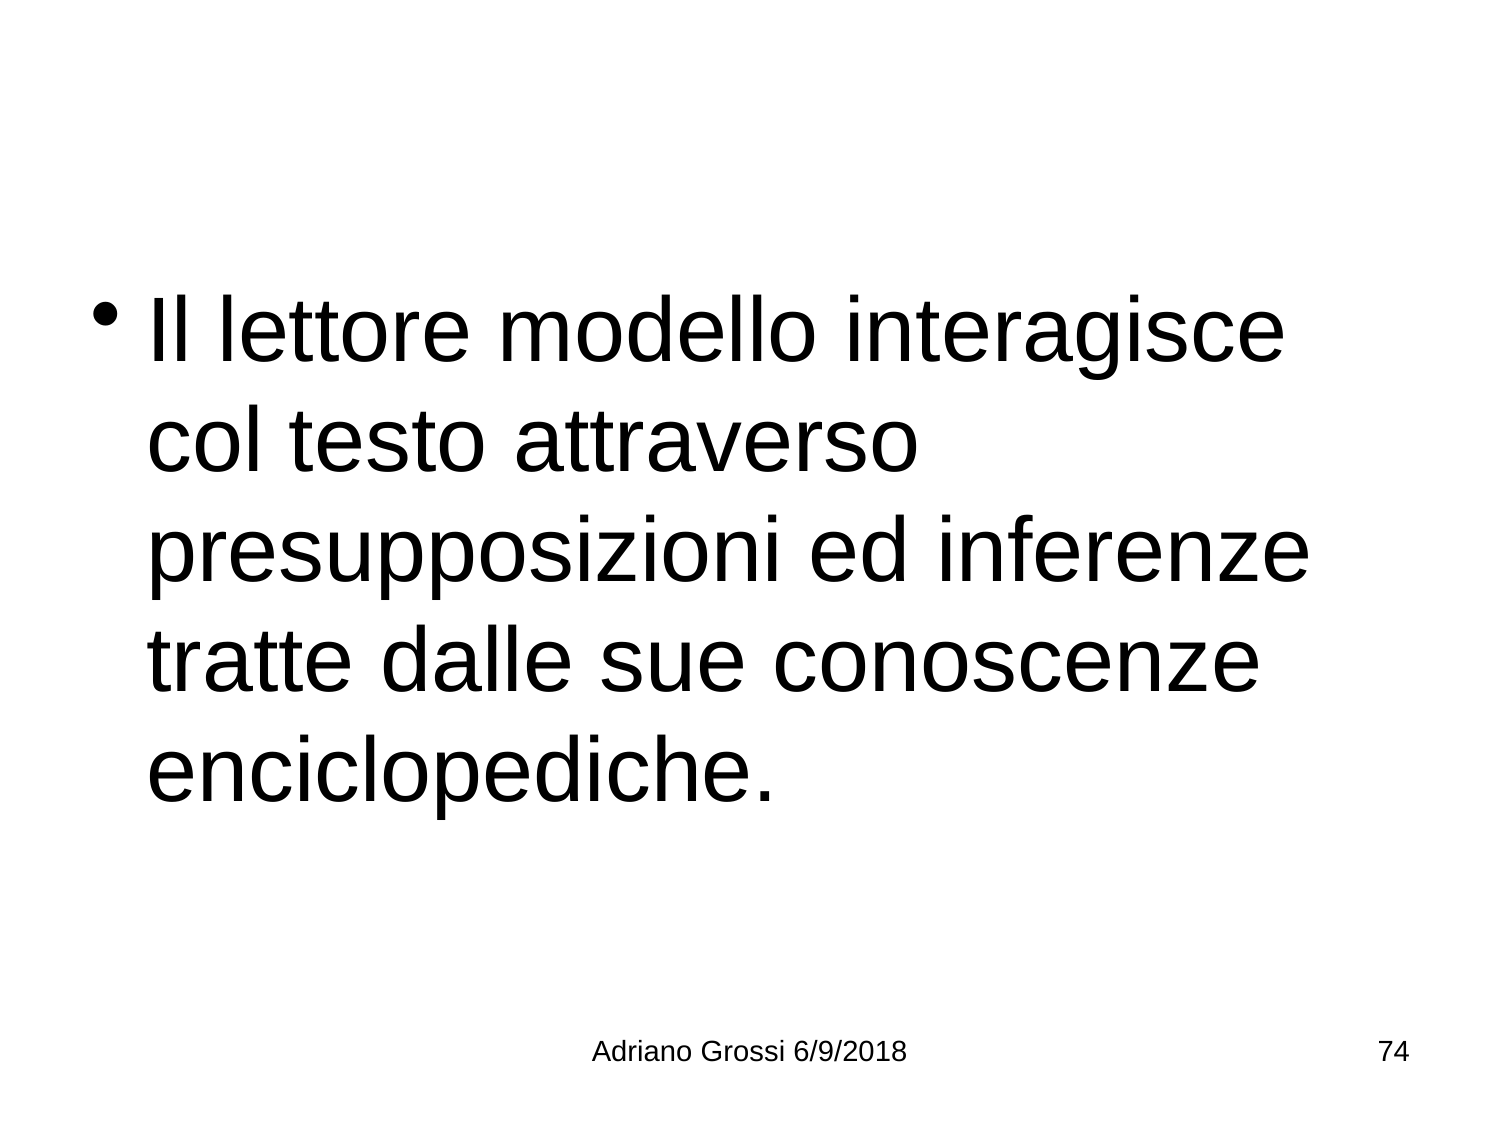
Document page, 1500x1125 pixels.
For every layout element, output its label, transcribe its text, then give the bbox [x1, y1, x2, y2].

list Il lettore modello interagisce col testo attraverso presupposizioni ed inferenze tratte dalle sue conoscenze enciclopediche. [75, 262, 1425, 1005]
footer Adriano Grossi 6/9/2018 [512, 1024, 988, 1103]
slide_number 74 [1074, 1024, 1426, 1103]
